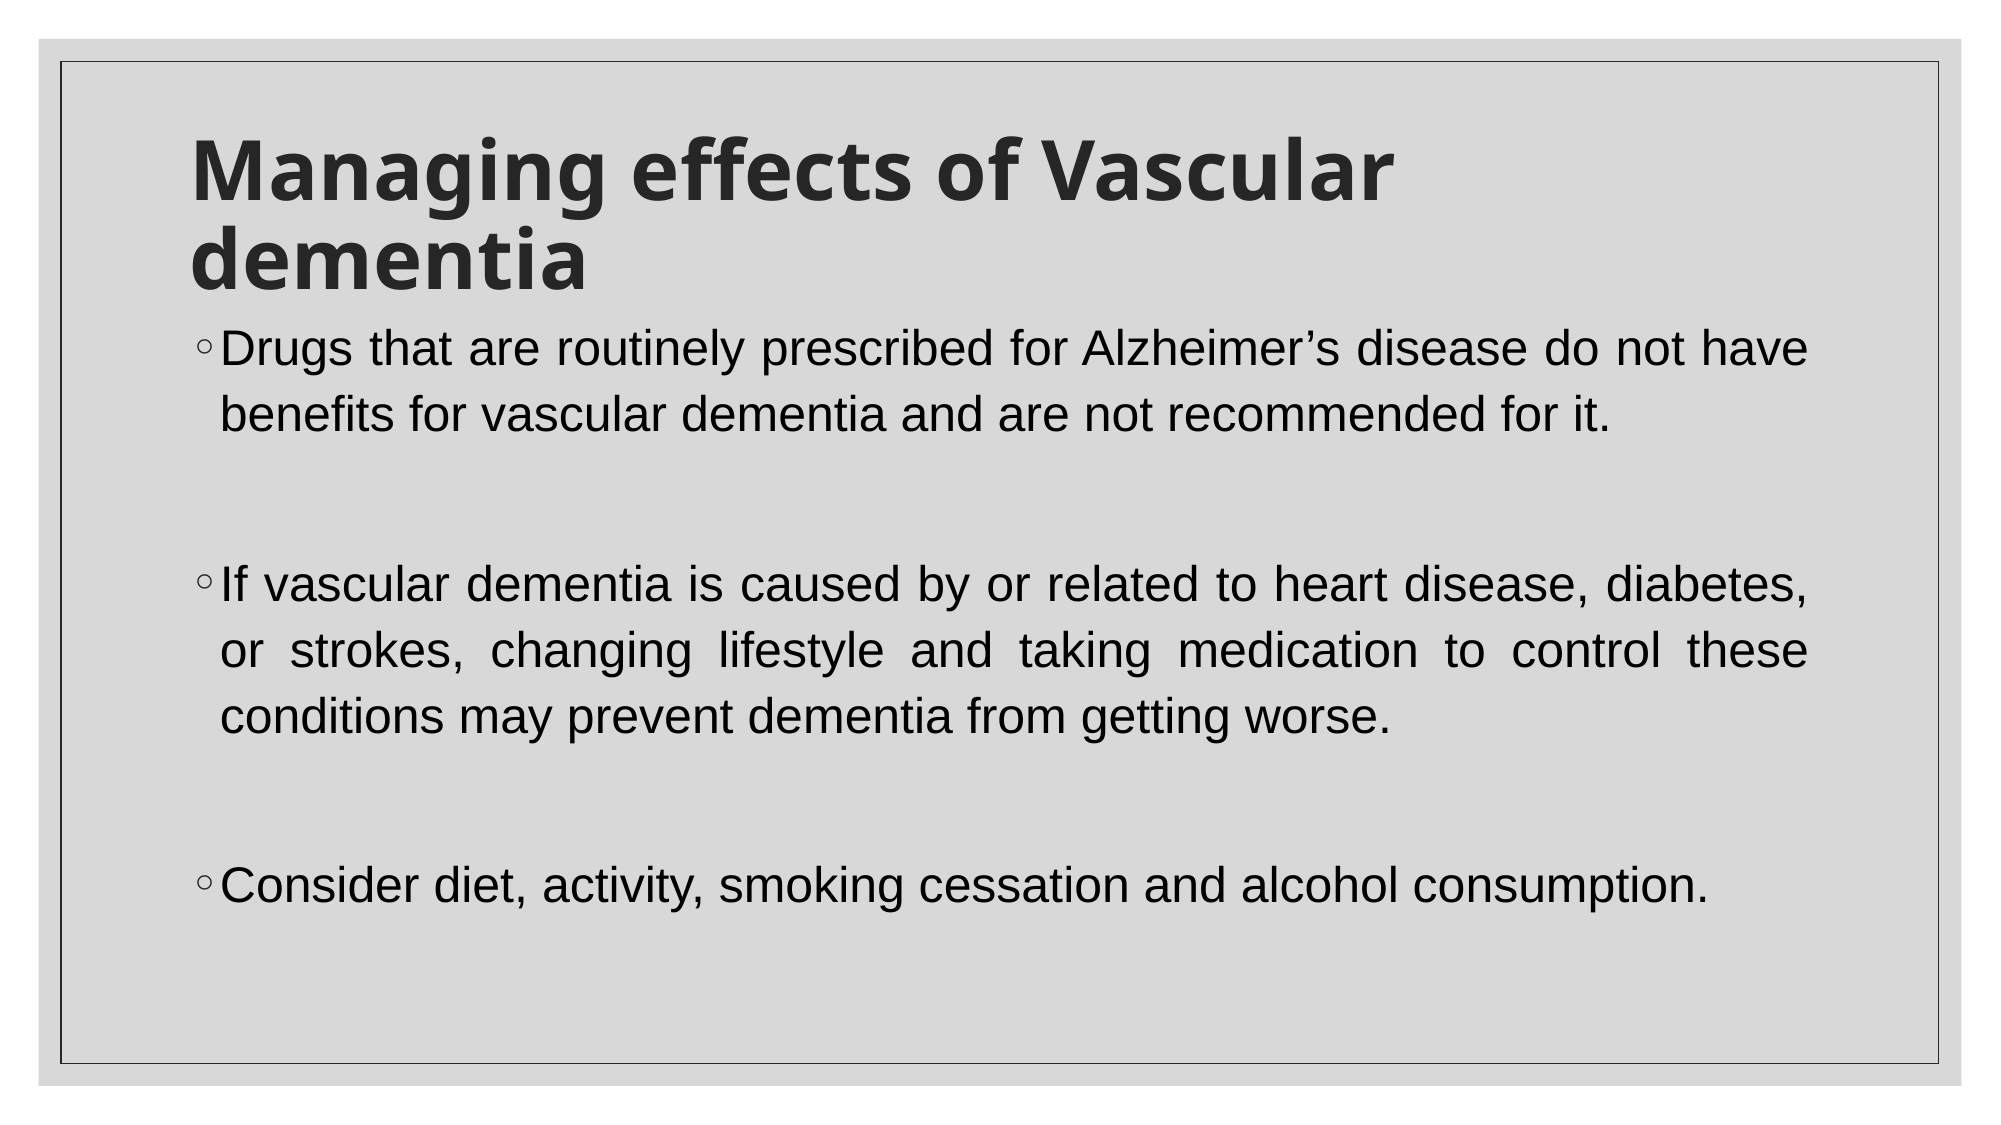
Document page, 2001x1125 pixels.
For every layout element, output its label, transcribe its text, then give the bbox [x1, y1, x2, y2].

title Managing effects of Vascular dementia [174, 105, 1825, 302]
list Drugs that are routinely prescribed for Alzheimer’s disease do not have benefits for vascular dementia and are not recommended for it. If vascular dementia is caused by or related to heart disease, diabetes, or strokes, changing lifestyle and taking medication to control these conditions may prevent dementia from getting worse. Consider diet, activity, smoking cessation and alcohol consumption. [174, 302, 1825, 977]
